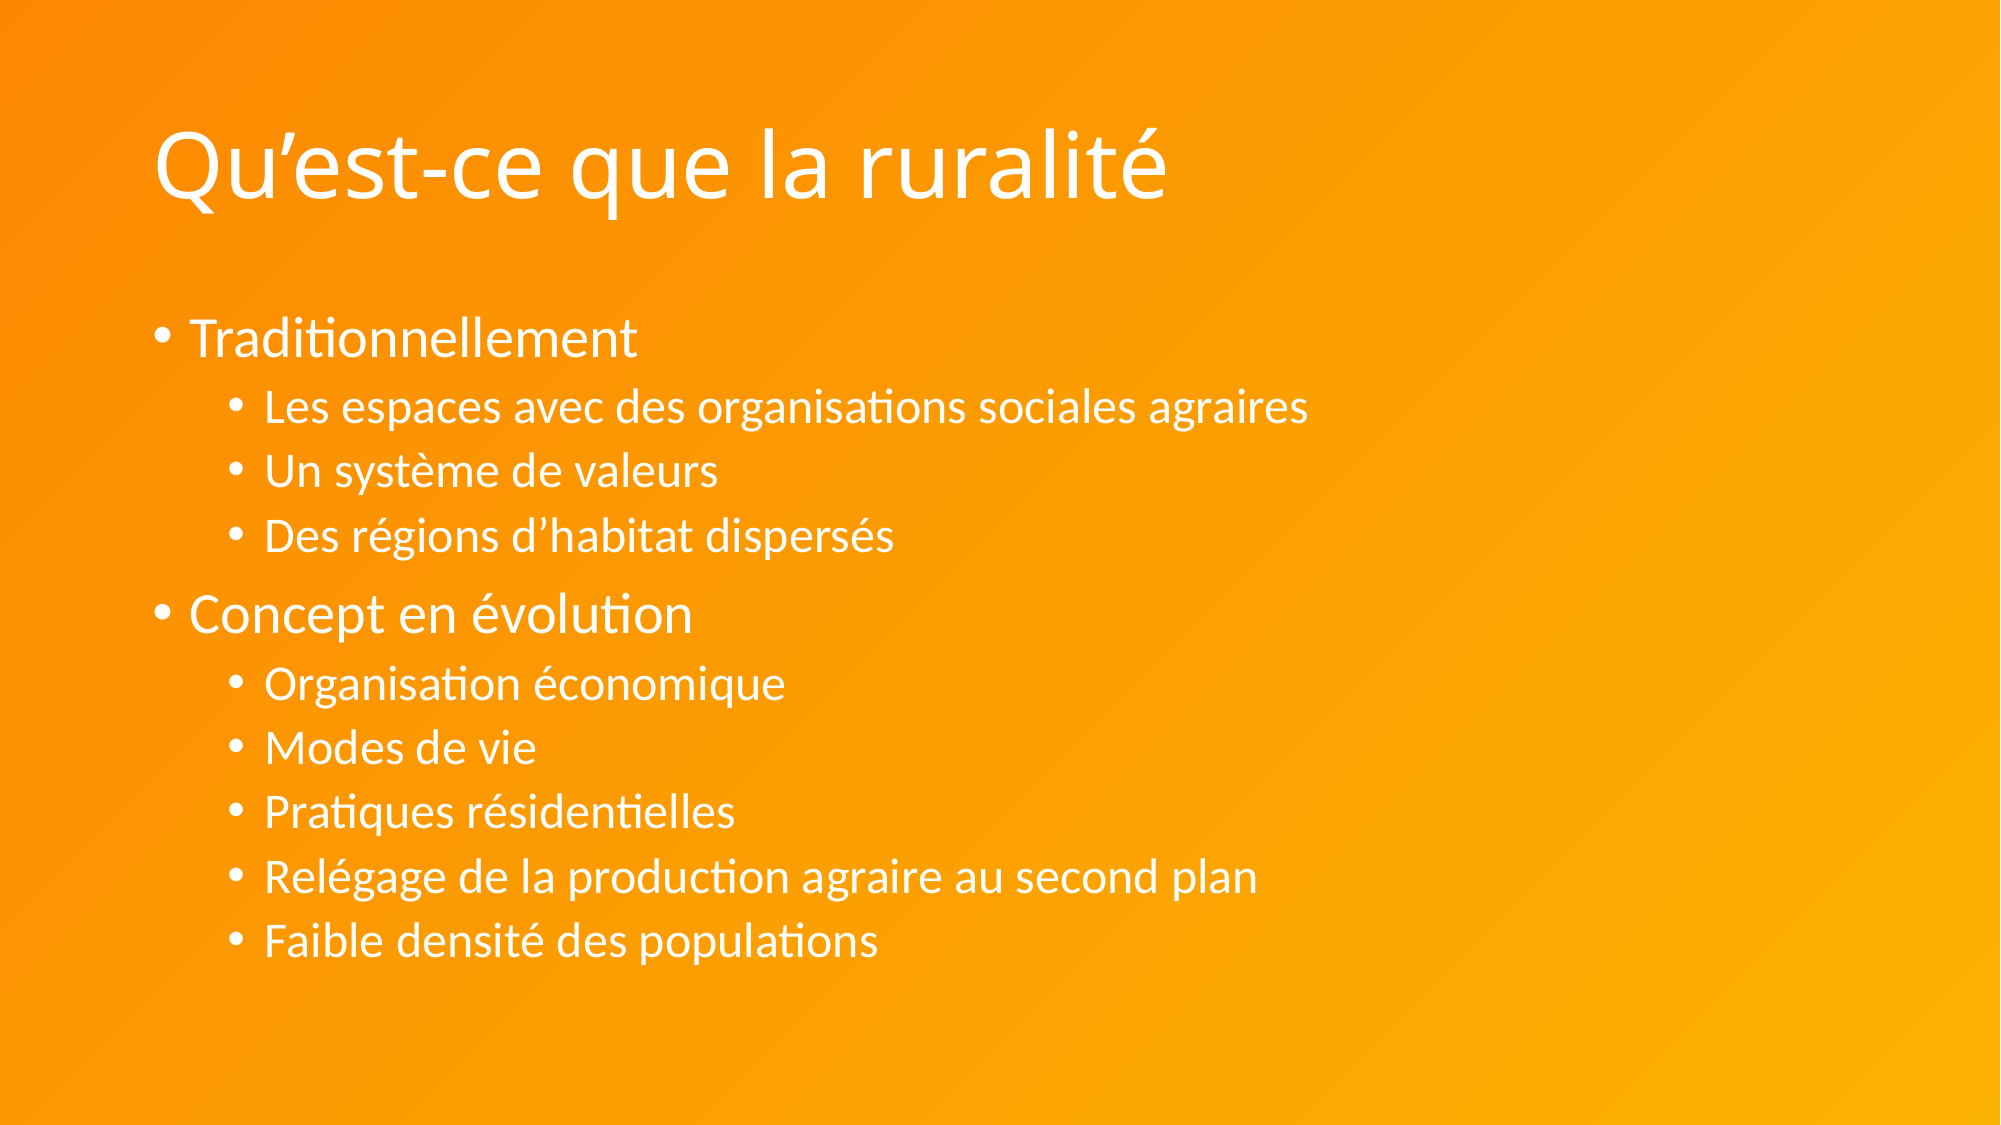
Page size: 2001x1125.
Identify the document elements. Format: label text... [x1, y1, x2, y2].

list Traditionnellement Les espaces avec des organisations sociales agraires Un système de valeurs Des régions d’habitat dispersés Concept en évolution Organisation économique Modes de vie Pratiques résidentielles Relégage de la production agraire au second plan Faible densité des populations [137, 299, 1863, 1014]
title Qu’est-ce que la ruralité [137, 59, 1863, 278]
